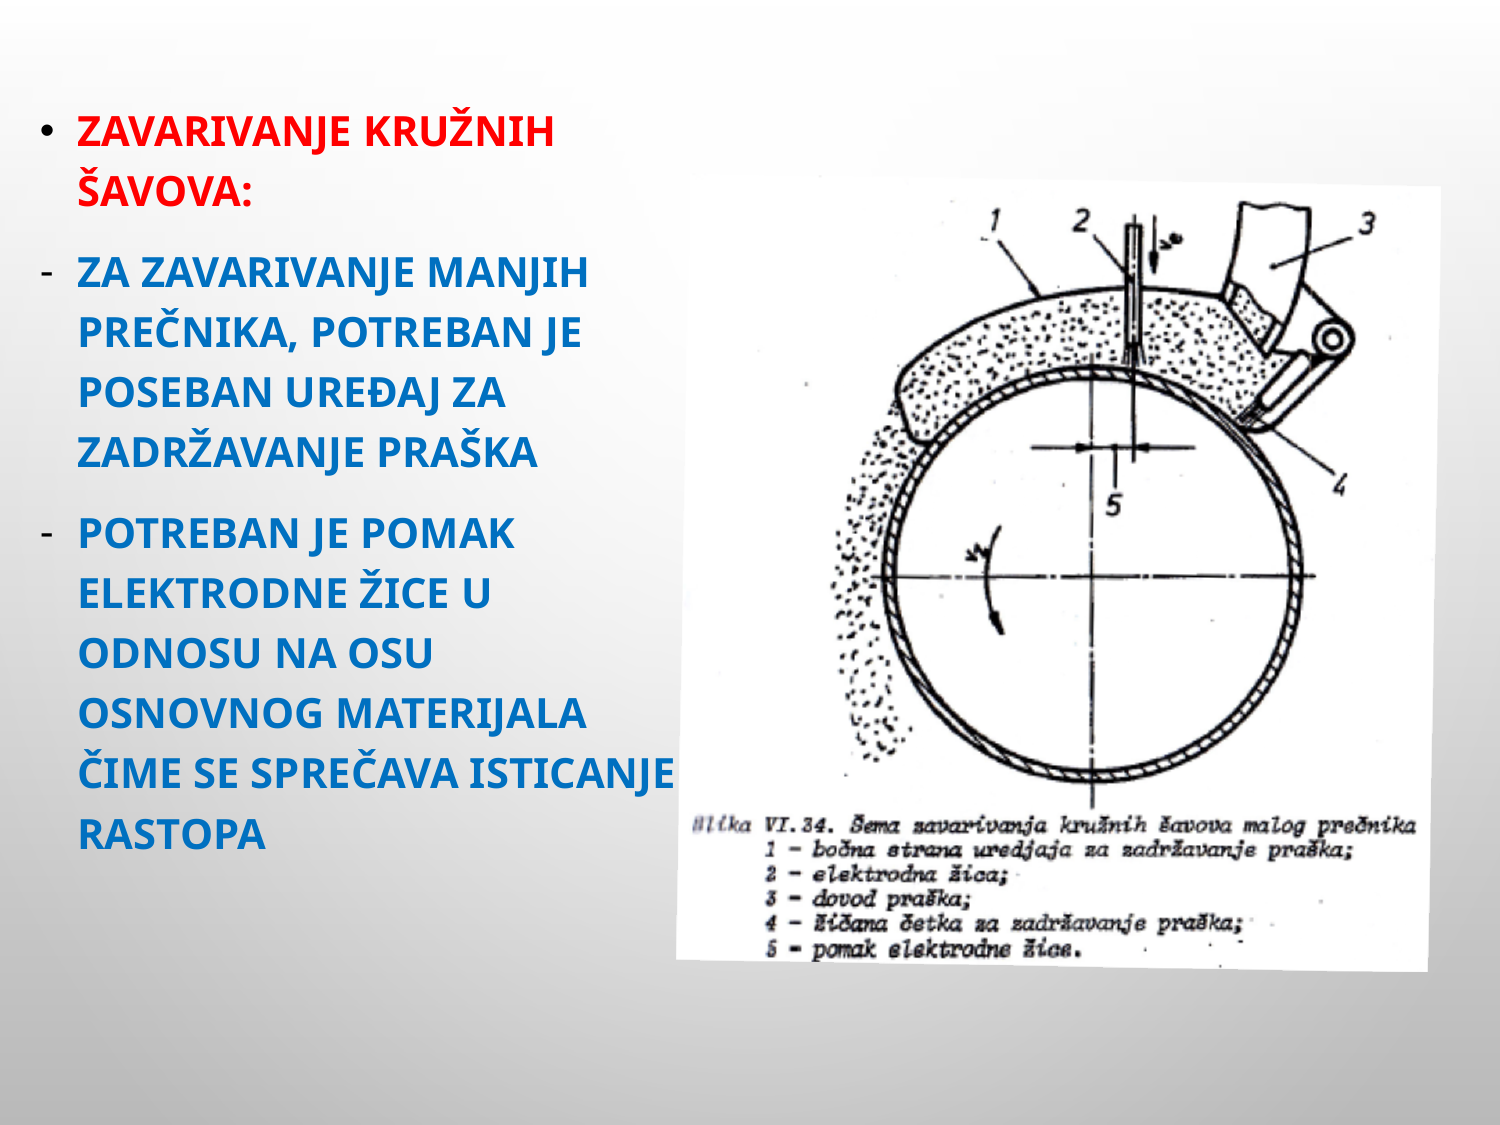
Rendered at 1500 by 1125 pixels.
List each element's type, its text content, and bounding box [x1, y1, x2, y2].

list Zavarivanje kružnih šavova: Za zavarivanje manjih prečnika, potreban je poseban uređaj za zadržavanje praška Potreban je pomak elektrodne žice u odnosu na osu osnovnog materijala čime se sprečava isticanje rastopa [24, 87, 700, 1005]
picture [0, 0, 1500, 1125]
